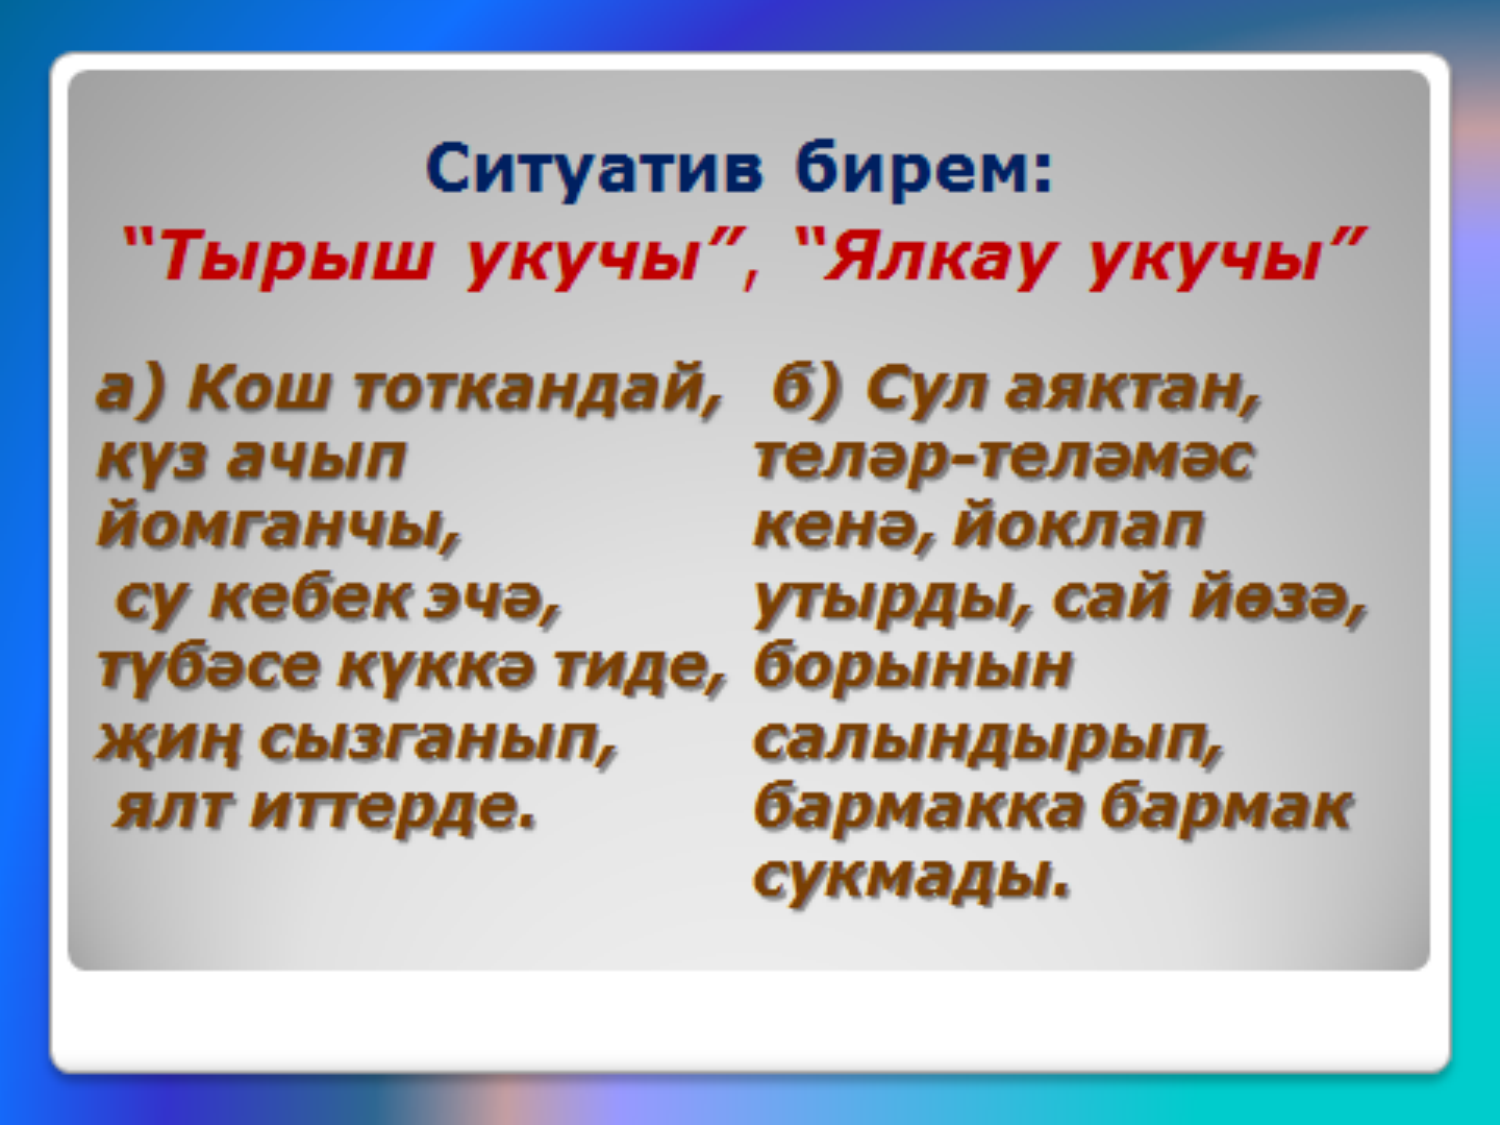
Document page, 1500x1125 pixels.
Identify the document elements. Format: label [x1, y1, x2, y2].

list [0, 0, 1500, 1125]
